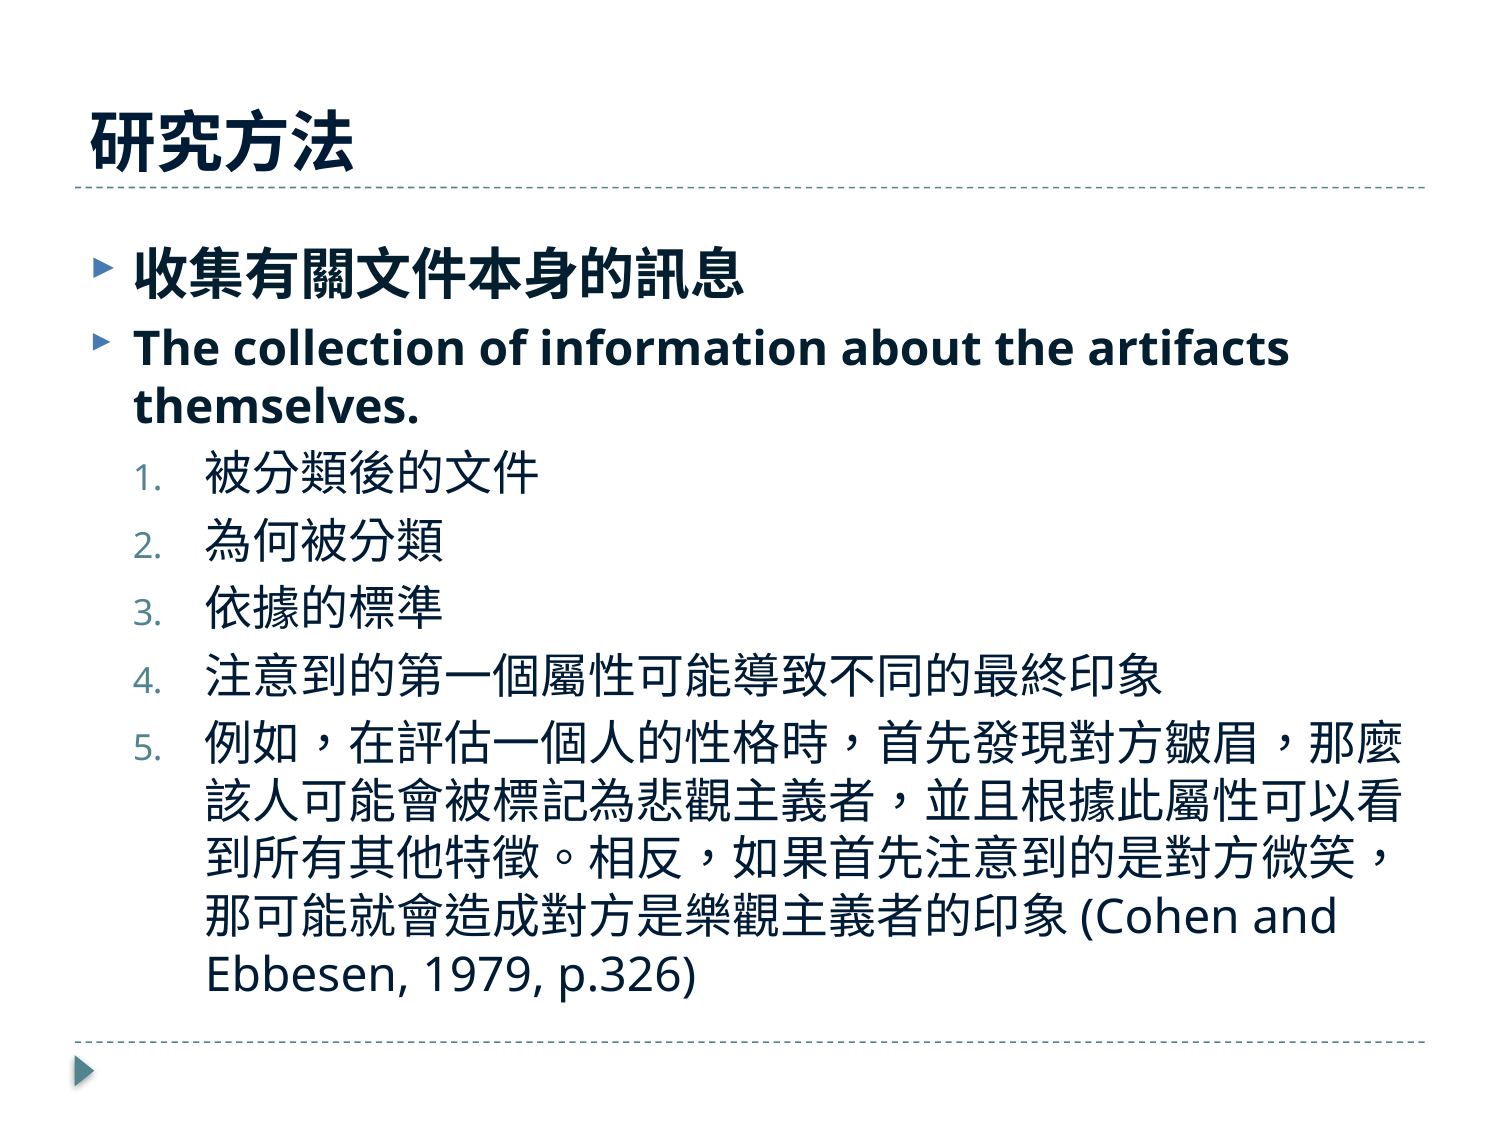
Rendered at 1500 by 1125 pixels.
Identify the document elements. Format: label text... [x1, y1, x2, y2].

title 研究方法 [75, 24, 1425, 188]
list 收集有關文件本身的訊息 The collection of information about the artifacts themselves. 被分類後的文件 為何被分類 依據的標準 注意到的第一個屬性可能導致不同的最終印象 例如，在評估一個人的性格時，首先發現對方皺眉，那麼該人可能會被標記為悲觀主義者，並且根據此屬性可以看到所有其他特徵。相反，如果首先注意到的是對方微笑，那可能就會造成對方是樂觀主義者的印象(Cohen and Ebbesen, 1979, p.326) [75, 200, 1425, 1010]
